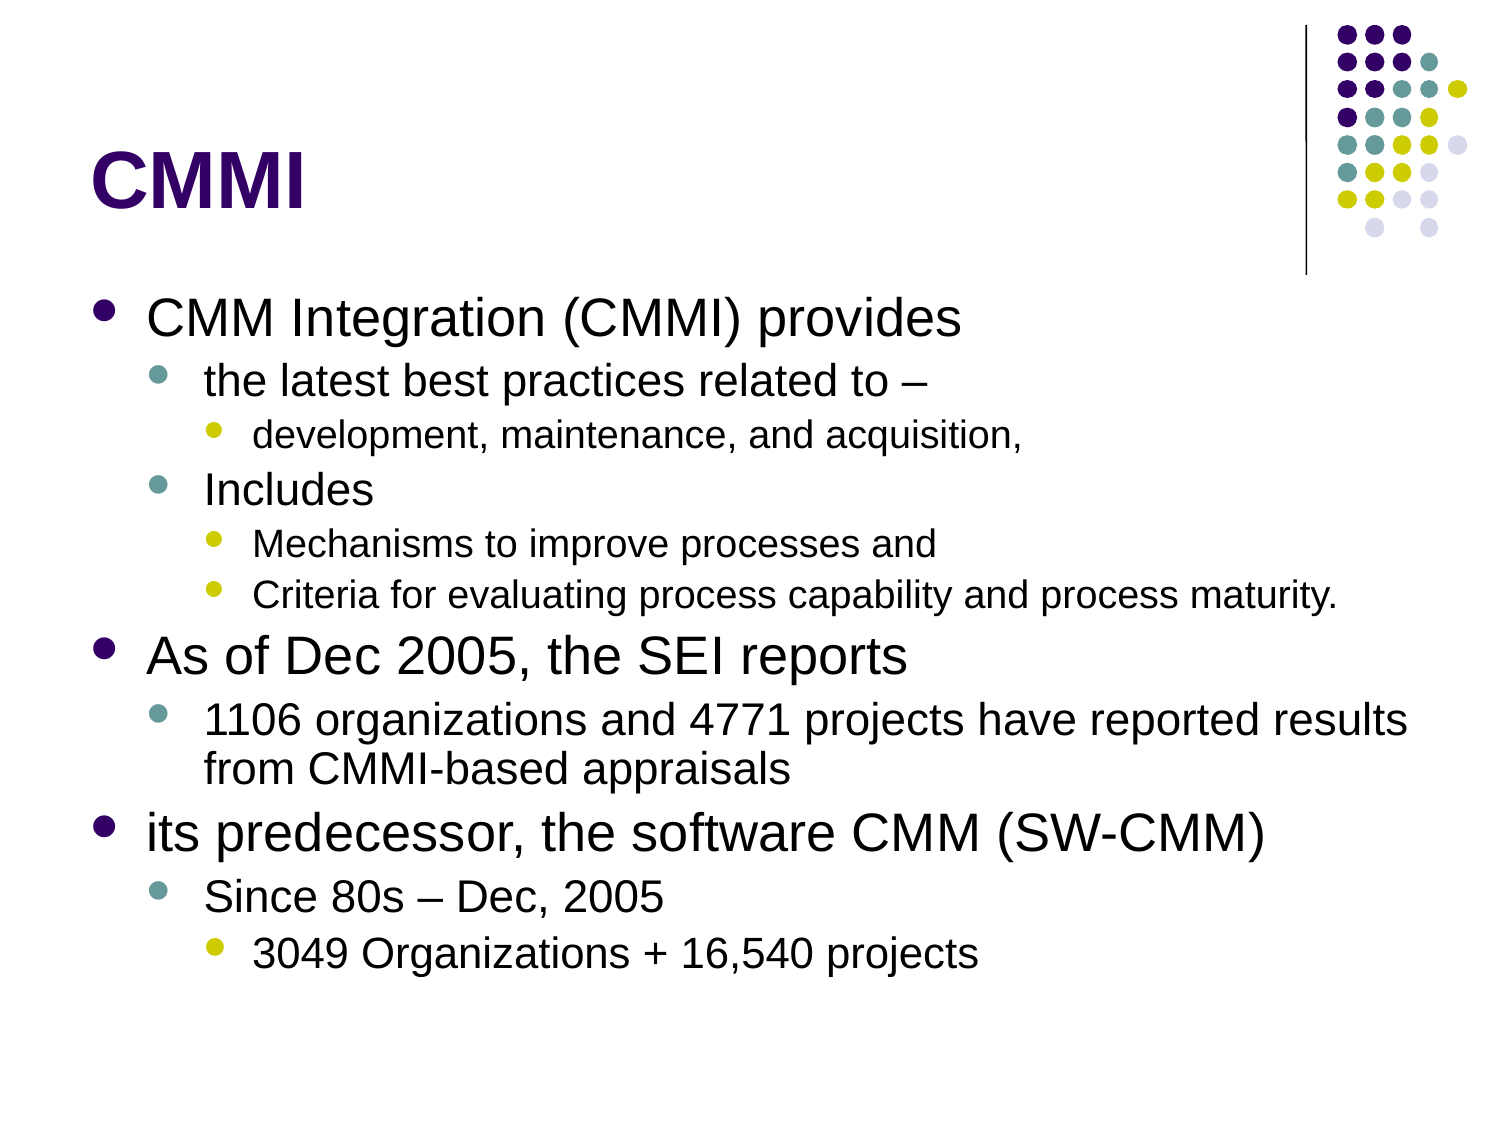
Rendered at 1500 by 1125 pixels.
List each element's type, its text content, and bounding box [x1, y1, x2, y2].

list CMM Integration (CMMI) provides the latest best practices related to – development, maintenance, and acquisition, Includes Mechanisms to improve processes and Criteria for evaluating process capability and process maturity. As of Dec 2005, the SEI reports 1106 organizations and 4771 projects have reported results from CMMI-based appraisals its predecessor, the software CMM (SW-CMM) Since 80s – Dec, 2005 3049 Organizations + 16,540 projects [74, 281, 1426, 1006]
title CMMI [74, 19, 1313, 233]
